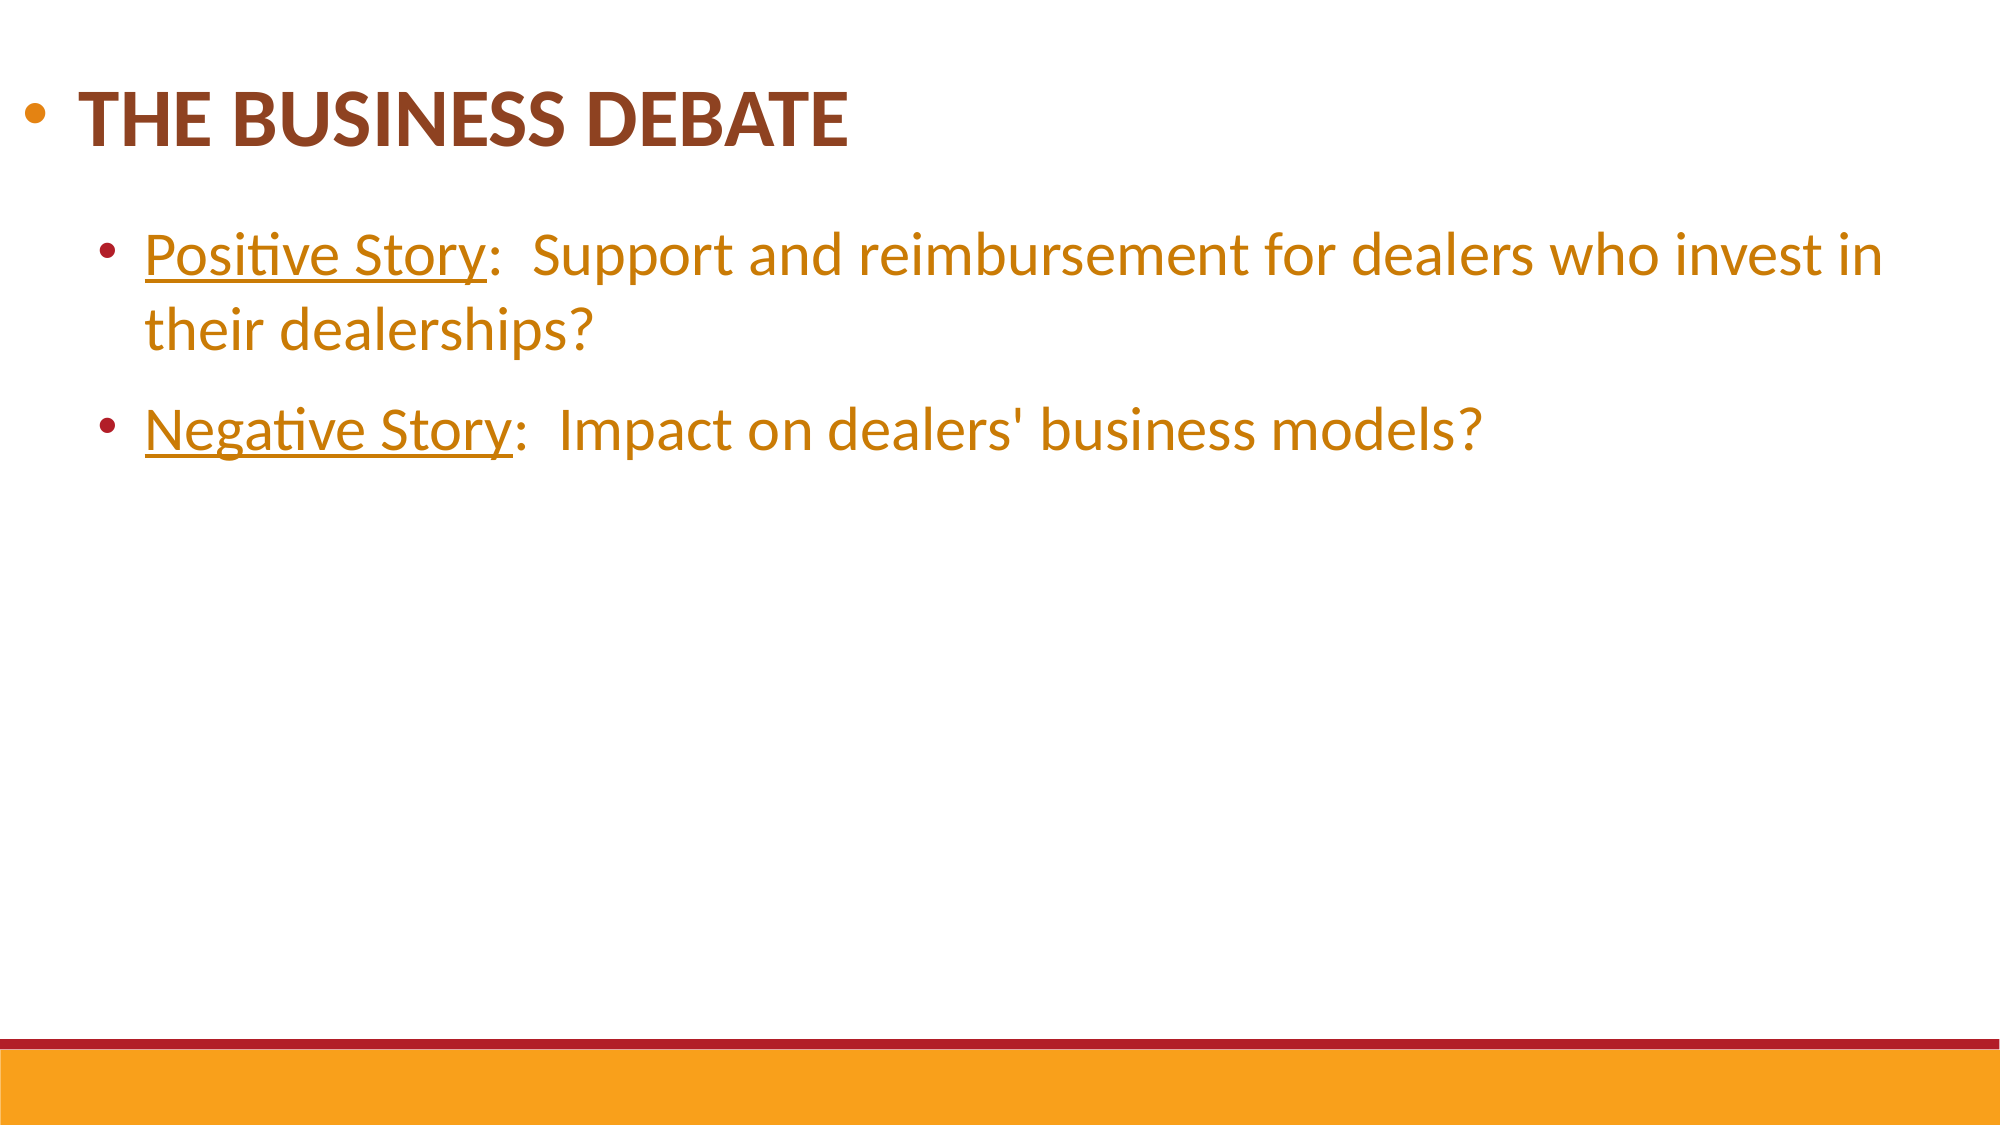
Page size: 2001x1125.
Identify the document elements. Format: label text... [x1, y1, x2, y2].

list The Business Debate Positive Story: Support and reimbursement for dealers who invest in their dealerships? Negative Story: Impact on dealers' business models? [7, 5, 2000, 1041]
